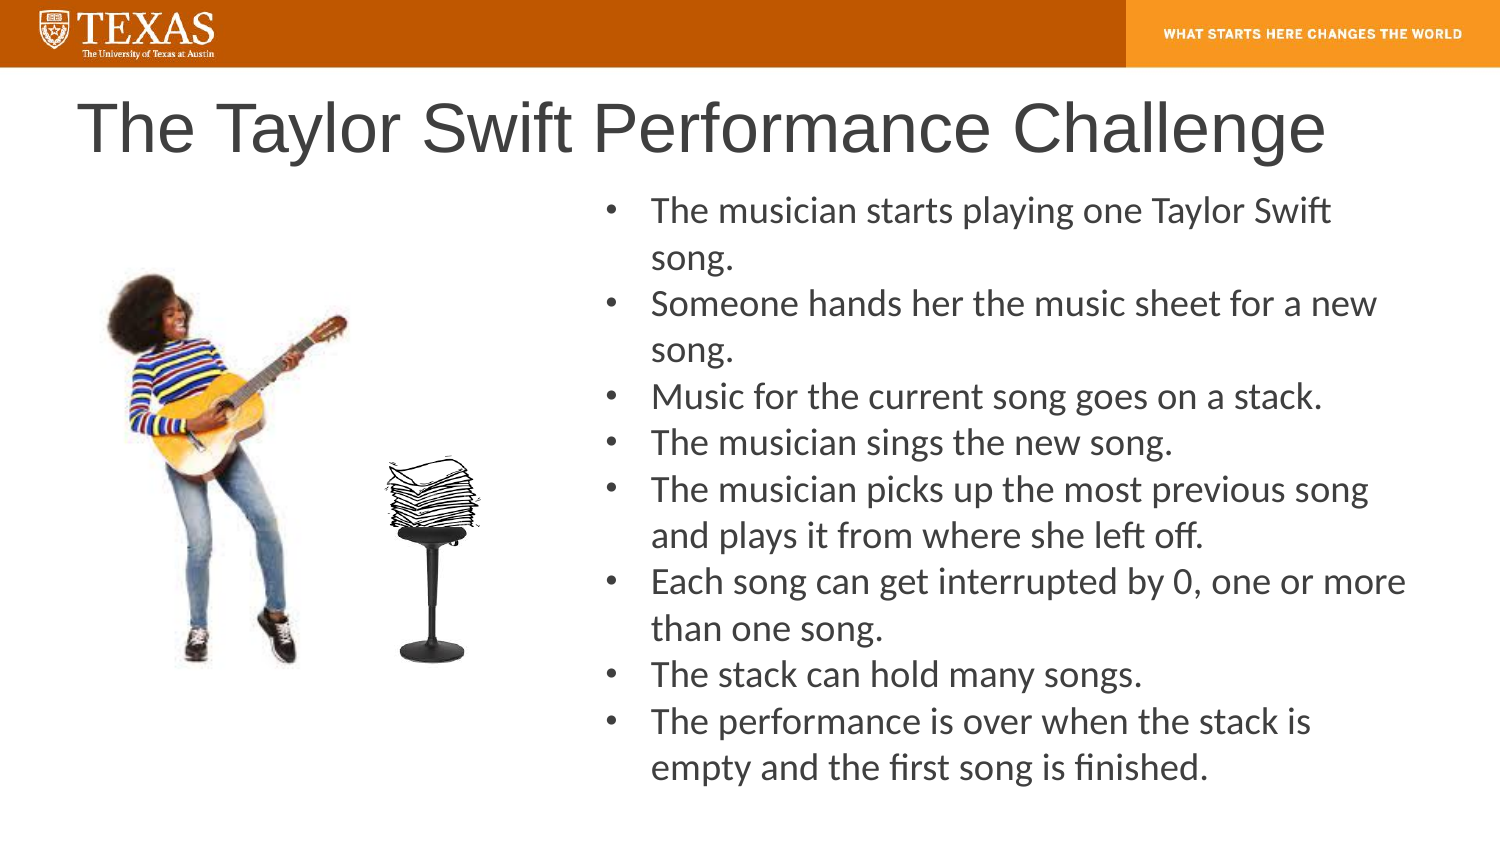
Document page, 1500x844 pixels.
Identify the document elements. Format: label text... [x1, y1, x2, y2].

picture [0, 0, 1500, 844]
list The musician starts playing one Taylor Swift song. Someone hands her the music sheet for a new song. Music for the current song goes on a stack. The musician sings the new song. The musician picks up the most previous song and plays it from where she left off. Each song can get interrupted by 0, one or more than one song. The stack can hold many songs. The performance is over when the stack is empty and the first song is finished. [566, 177, 1425, 799]
title The Taylor Swift Performance Challenge [61, 71, 1412, 178]
